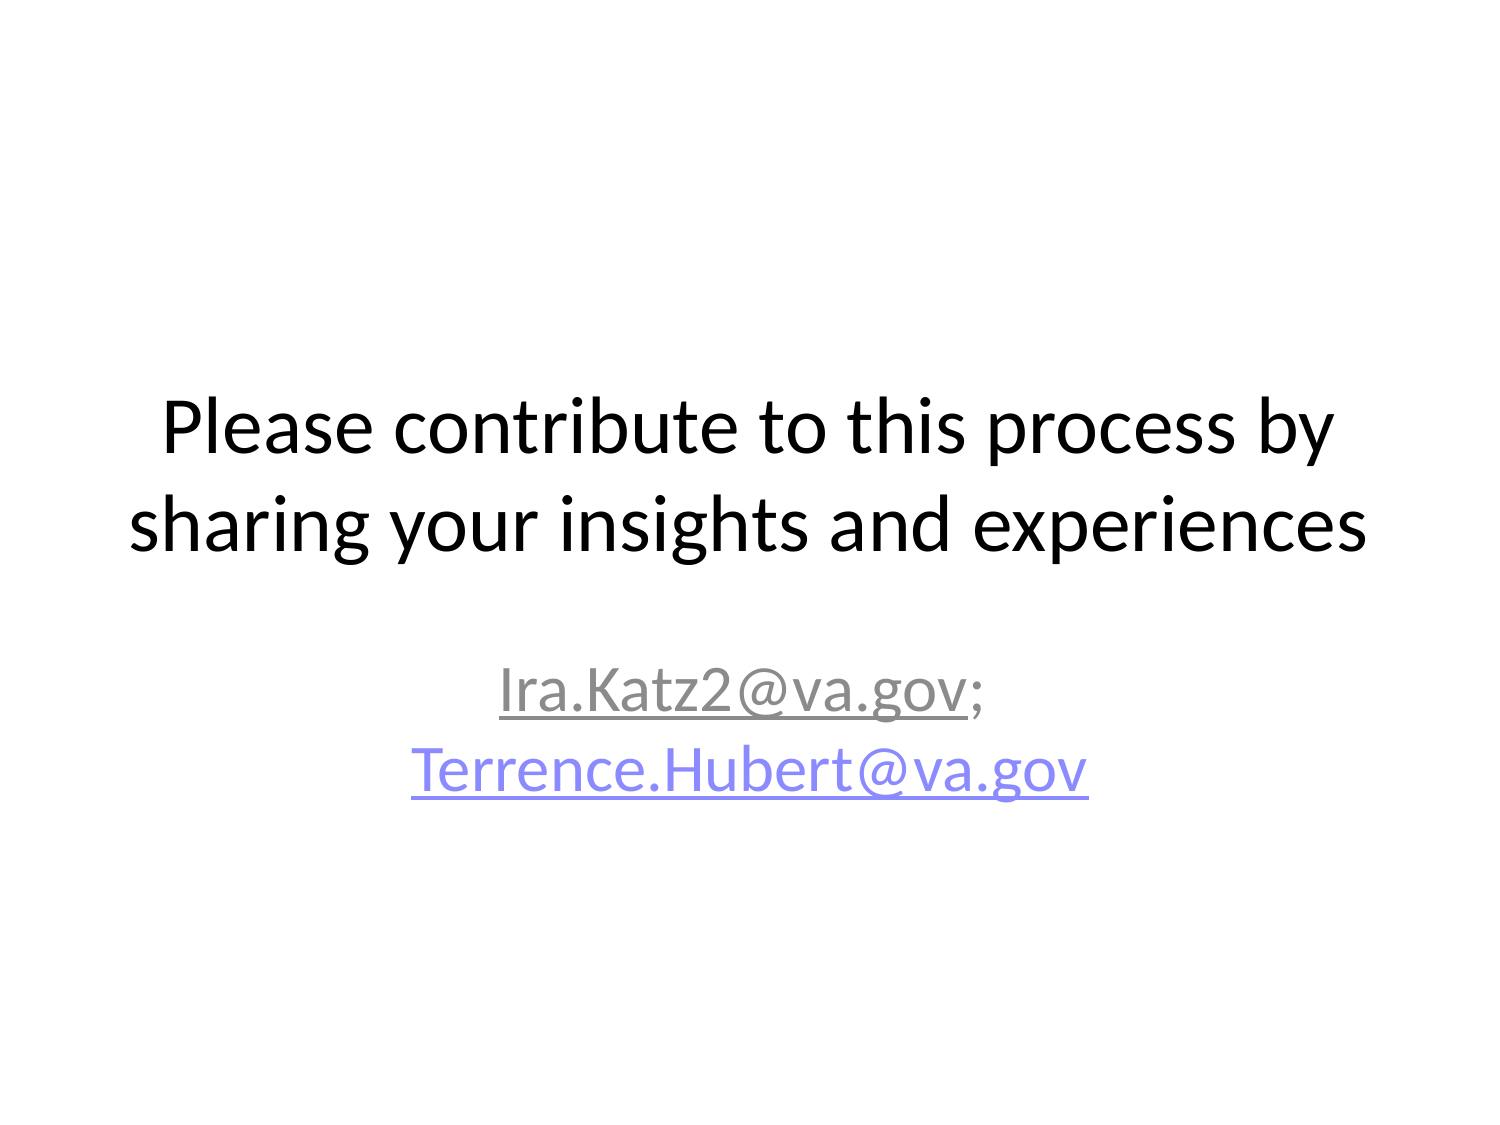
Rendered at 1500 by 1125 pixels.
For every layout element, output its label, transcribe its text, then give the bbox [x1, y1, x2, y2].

subtitle Ira.Katz2@va.gov; Terrence.Hubert@va.gov [225, 637, 1275, 925]
title Please contribute to this process by sharing your insights and experiences [112, 349, 1388, 591]
